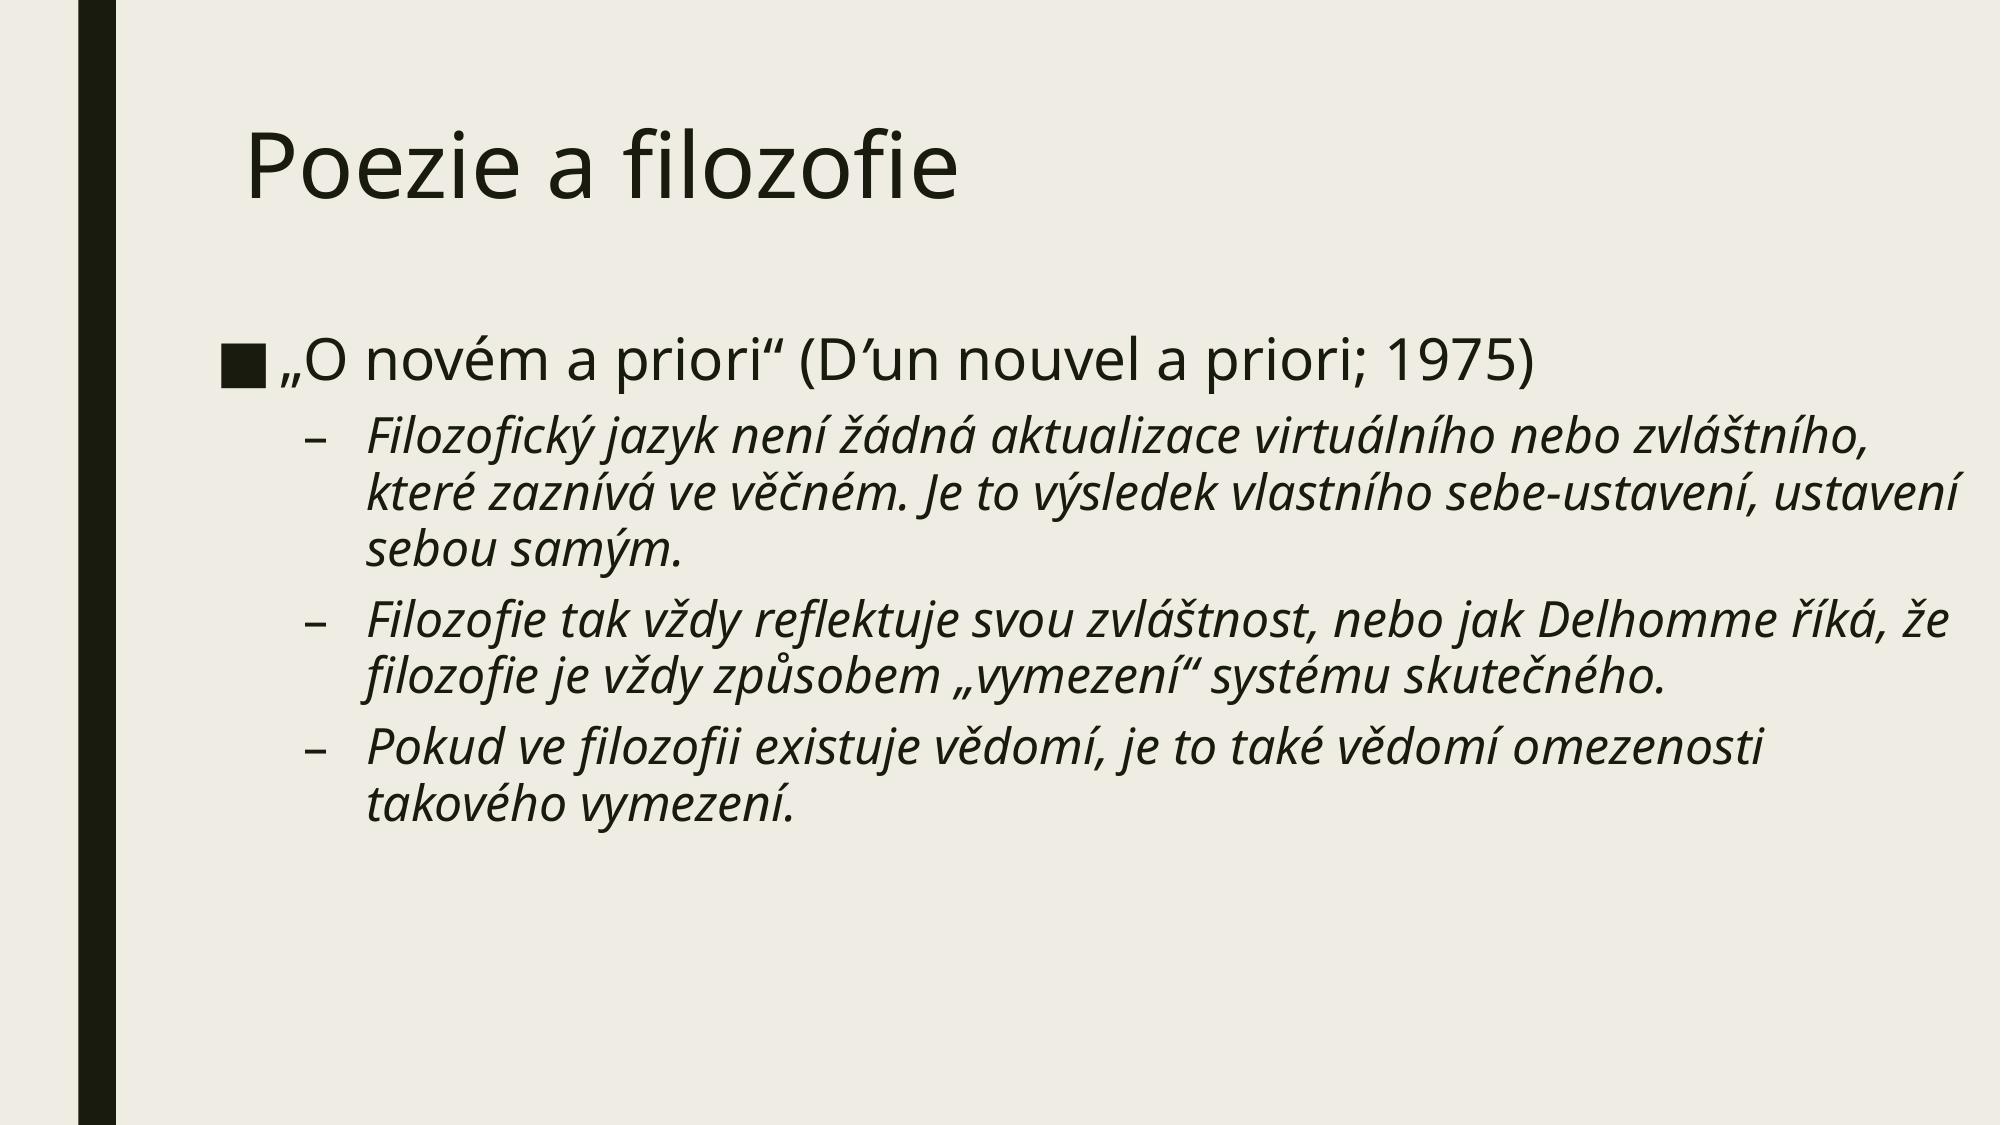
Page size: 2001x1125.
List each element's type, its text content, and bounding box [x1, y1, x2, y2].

list „O novém a priori“ (D’un nouvel a priori; 1975) Filozofický jazyk není žádná aktualizace virtuálního nebo zvláštního, které zaznívá ve věčném. Je to výsledek vlastního sebe-ustavení, ustavení sebou samým. Filozofie tak vždy reflektuje svou zvláštnost, nebo jak Delhomme říká, že filozofie je vždy způsobem „vymezení“ systému skutečného. Pokud ve filozofii existuje vědomí, je to také vědomí omezenosti takového vymezení. [201, 239, 1979, 1085]
title Poezie a filozofie [228, 112, 1850, 239]
